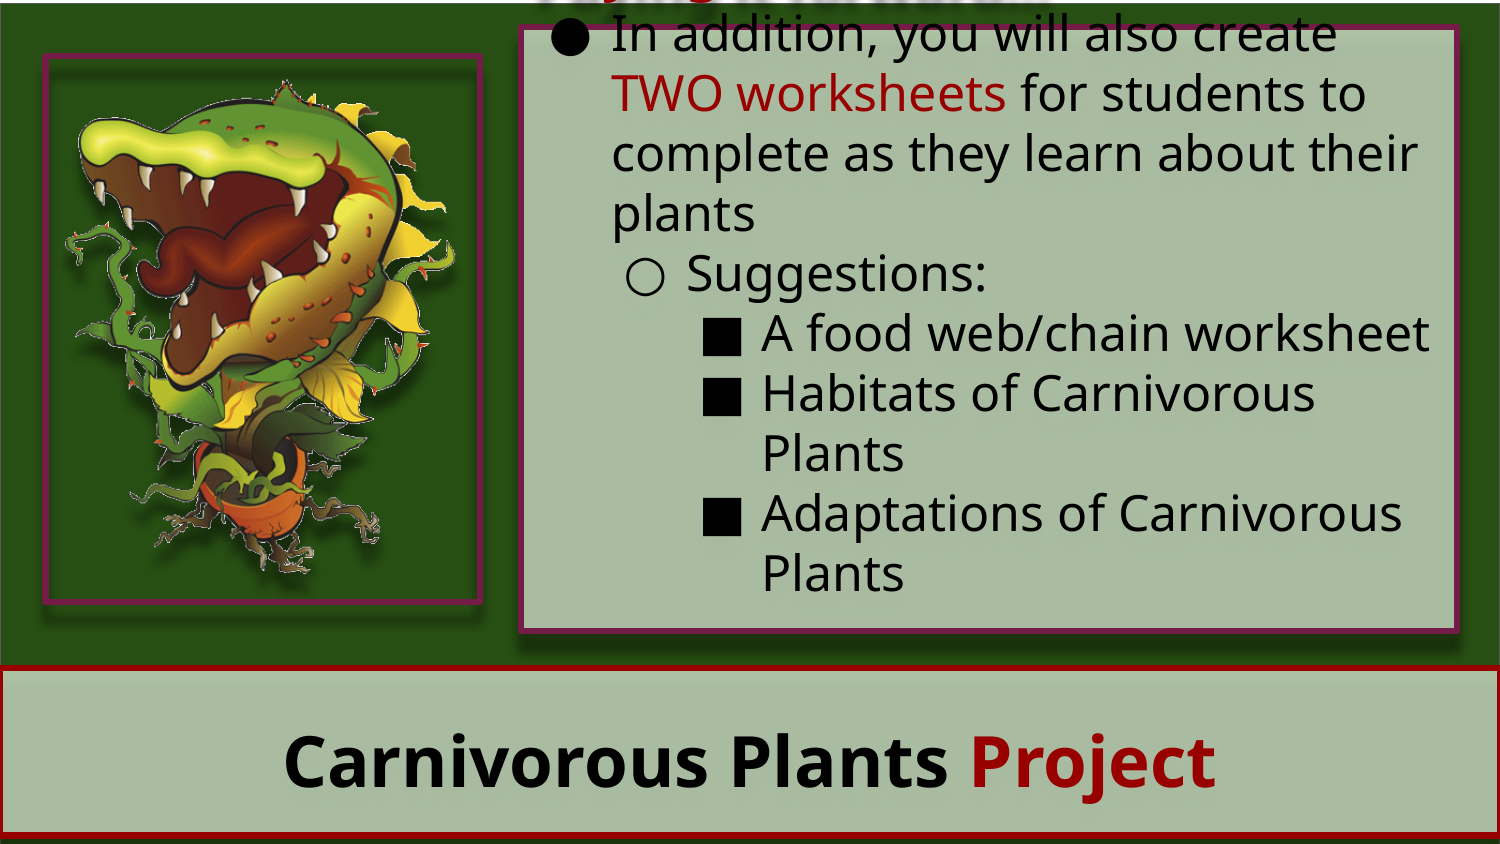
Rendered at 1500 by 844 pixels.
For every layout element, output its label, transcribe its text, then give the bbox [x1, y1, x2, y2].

text_box Carnivorous Plants Project [0, 668, 1500, 836]
picture [48, 59, 477, 599]
text_box [0, 3, 1500, 668]
text_box Paying it forward… In addition, you will also create TWO worksheets for students to complete as they learn about their plants Suggestions: A food web/chain worksheet Habitats of Carnivorous Plants Adaptations of Carnivorous Plants [521, 26, 1458, 632]
